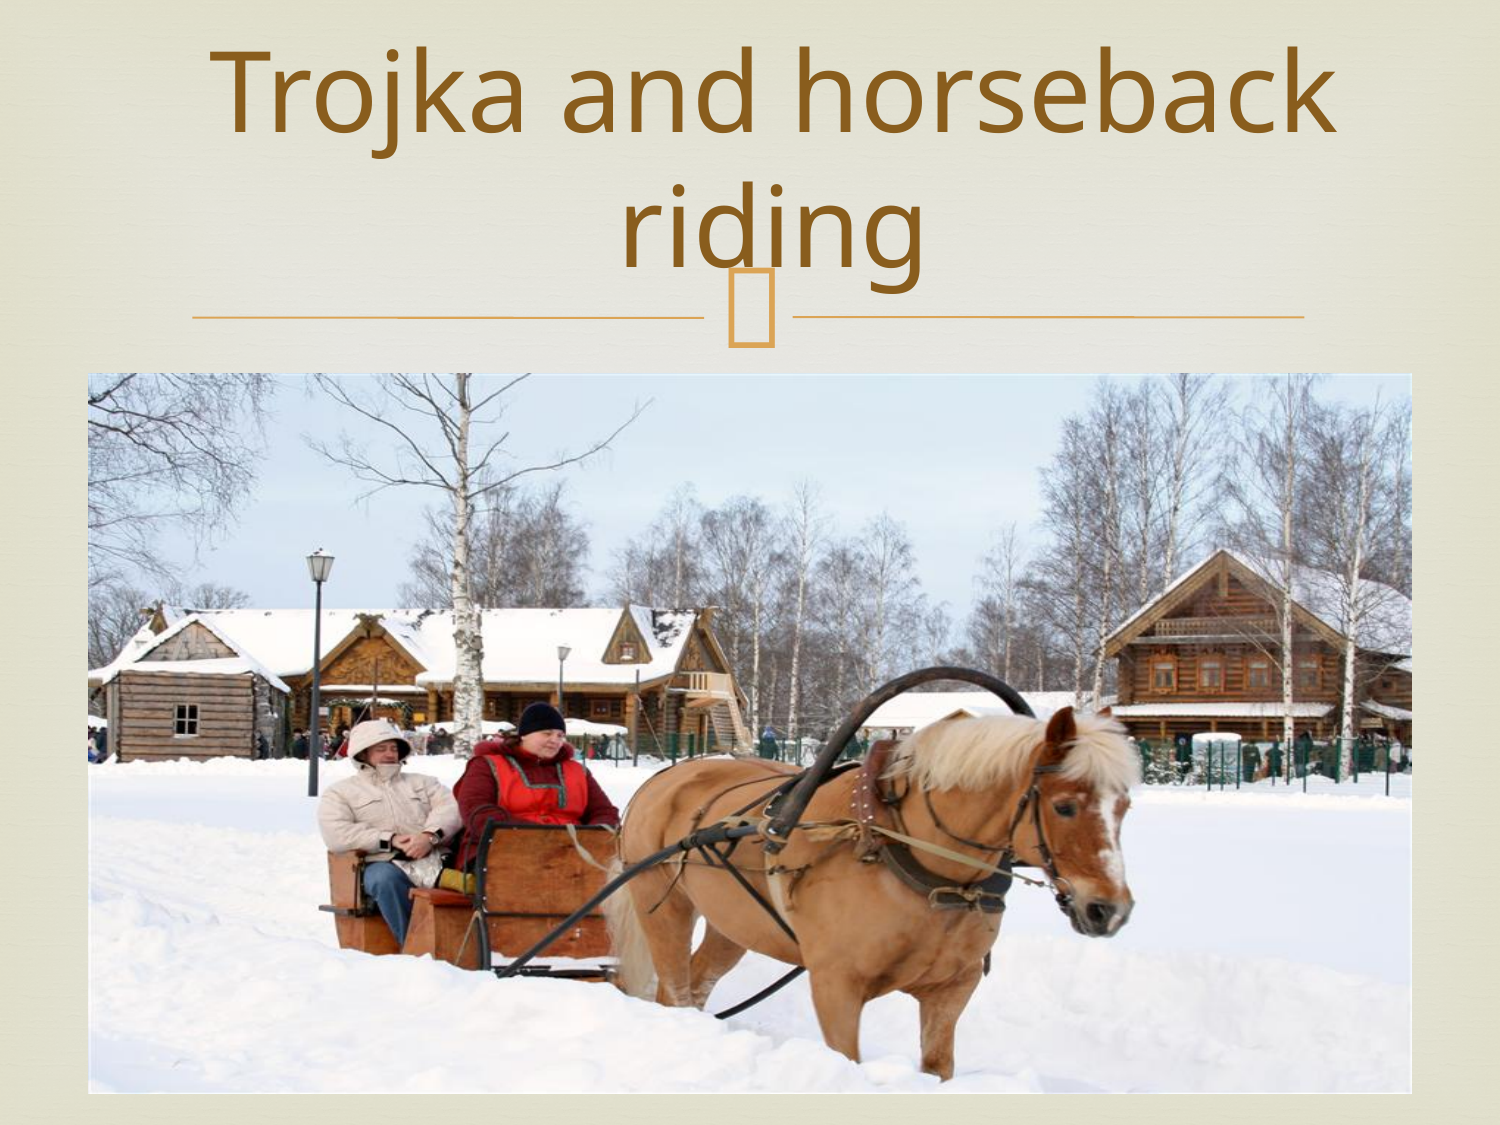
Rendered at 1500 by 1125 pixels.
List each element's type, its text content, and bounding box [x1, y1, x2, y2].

title Trojka and horseback riding [112, 42, 1436, 267]
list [87, 372, 1412, 1095]
